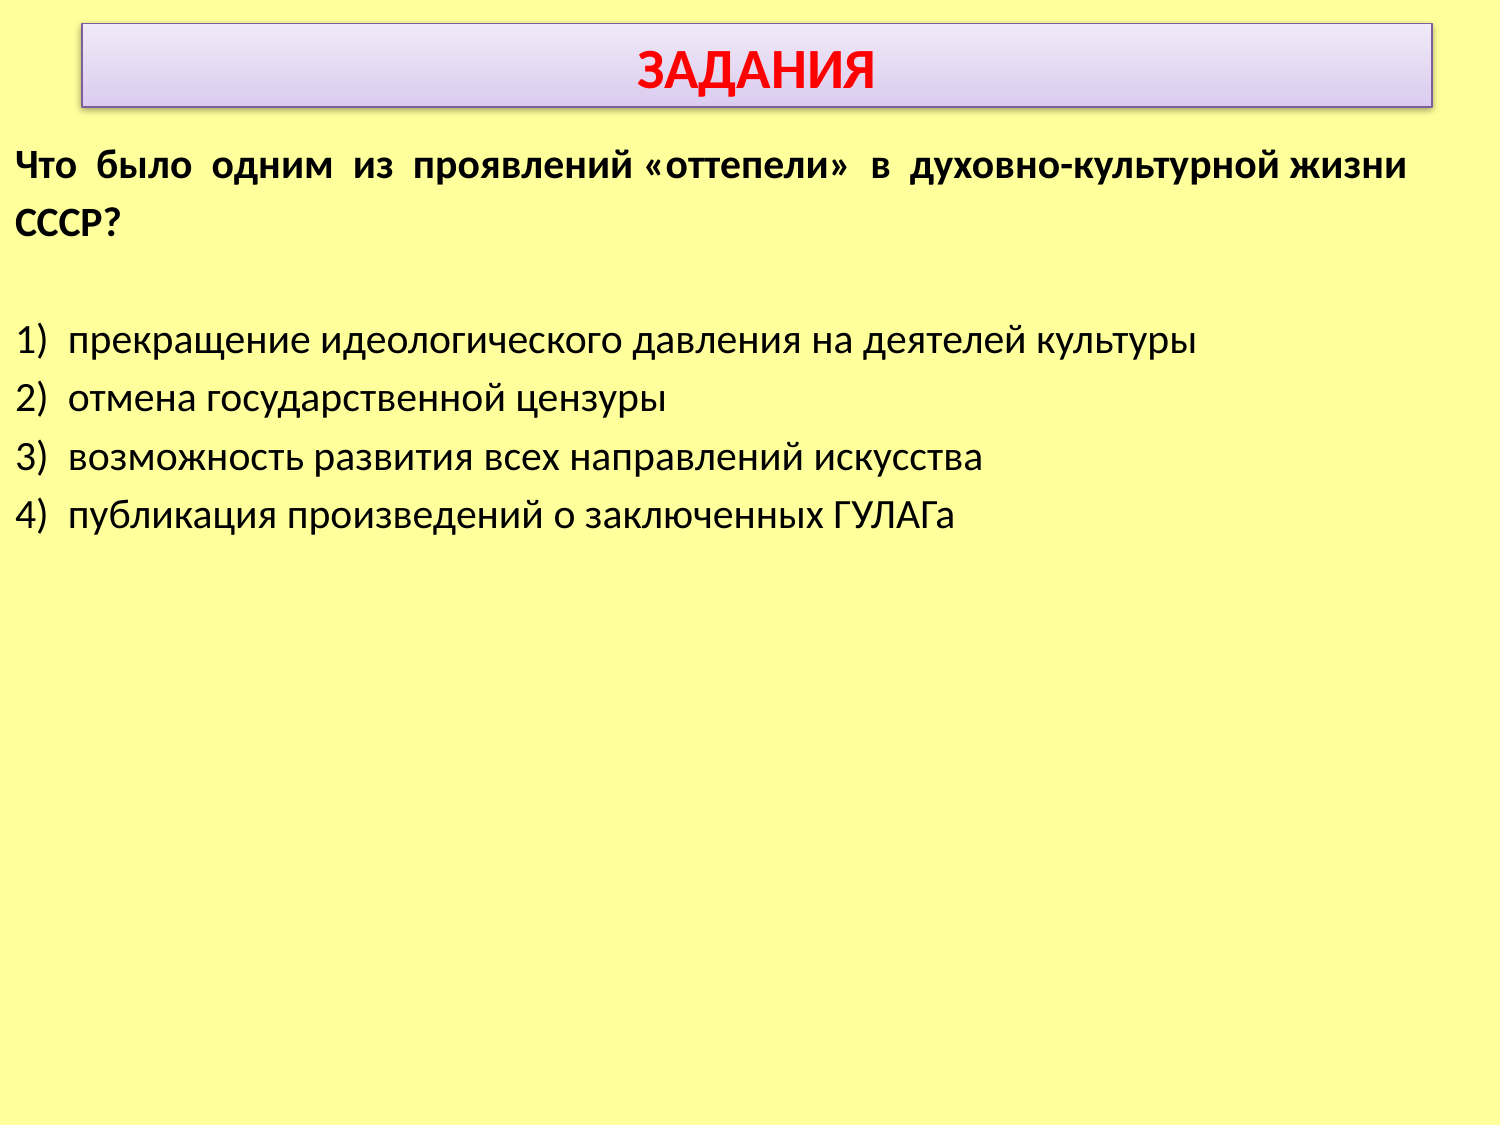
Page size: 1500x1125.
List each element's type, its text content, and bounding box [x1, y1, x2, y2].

title ЗАДАНИЯ [81, 23, 1433, 108]
list Что было одним из проявлений «оттепели» в духовно-культурной жизни СССР? 1) прекращение идеологического давления на деятелей культуры 2) отмена государственной цензуры 3) возможность развития всех направлений искусства 4) публикация произведений о заключенных ГУЛАГа [0, 128, 1500, 1125]
